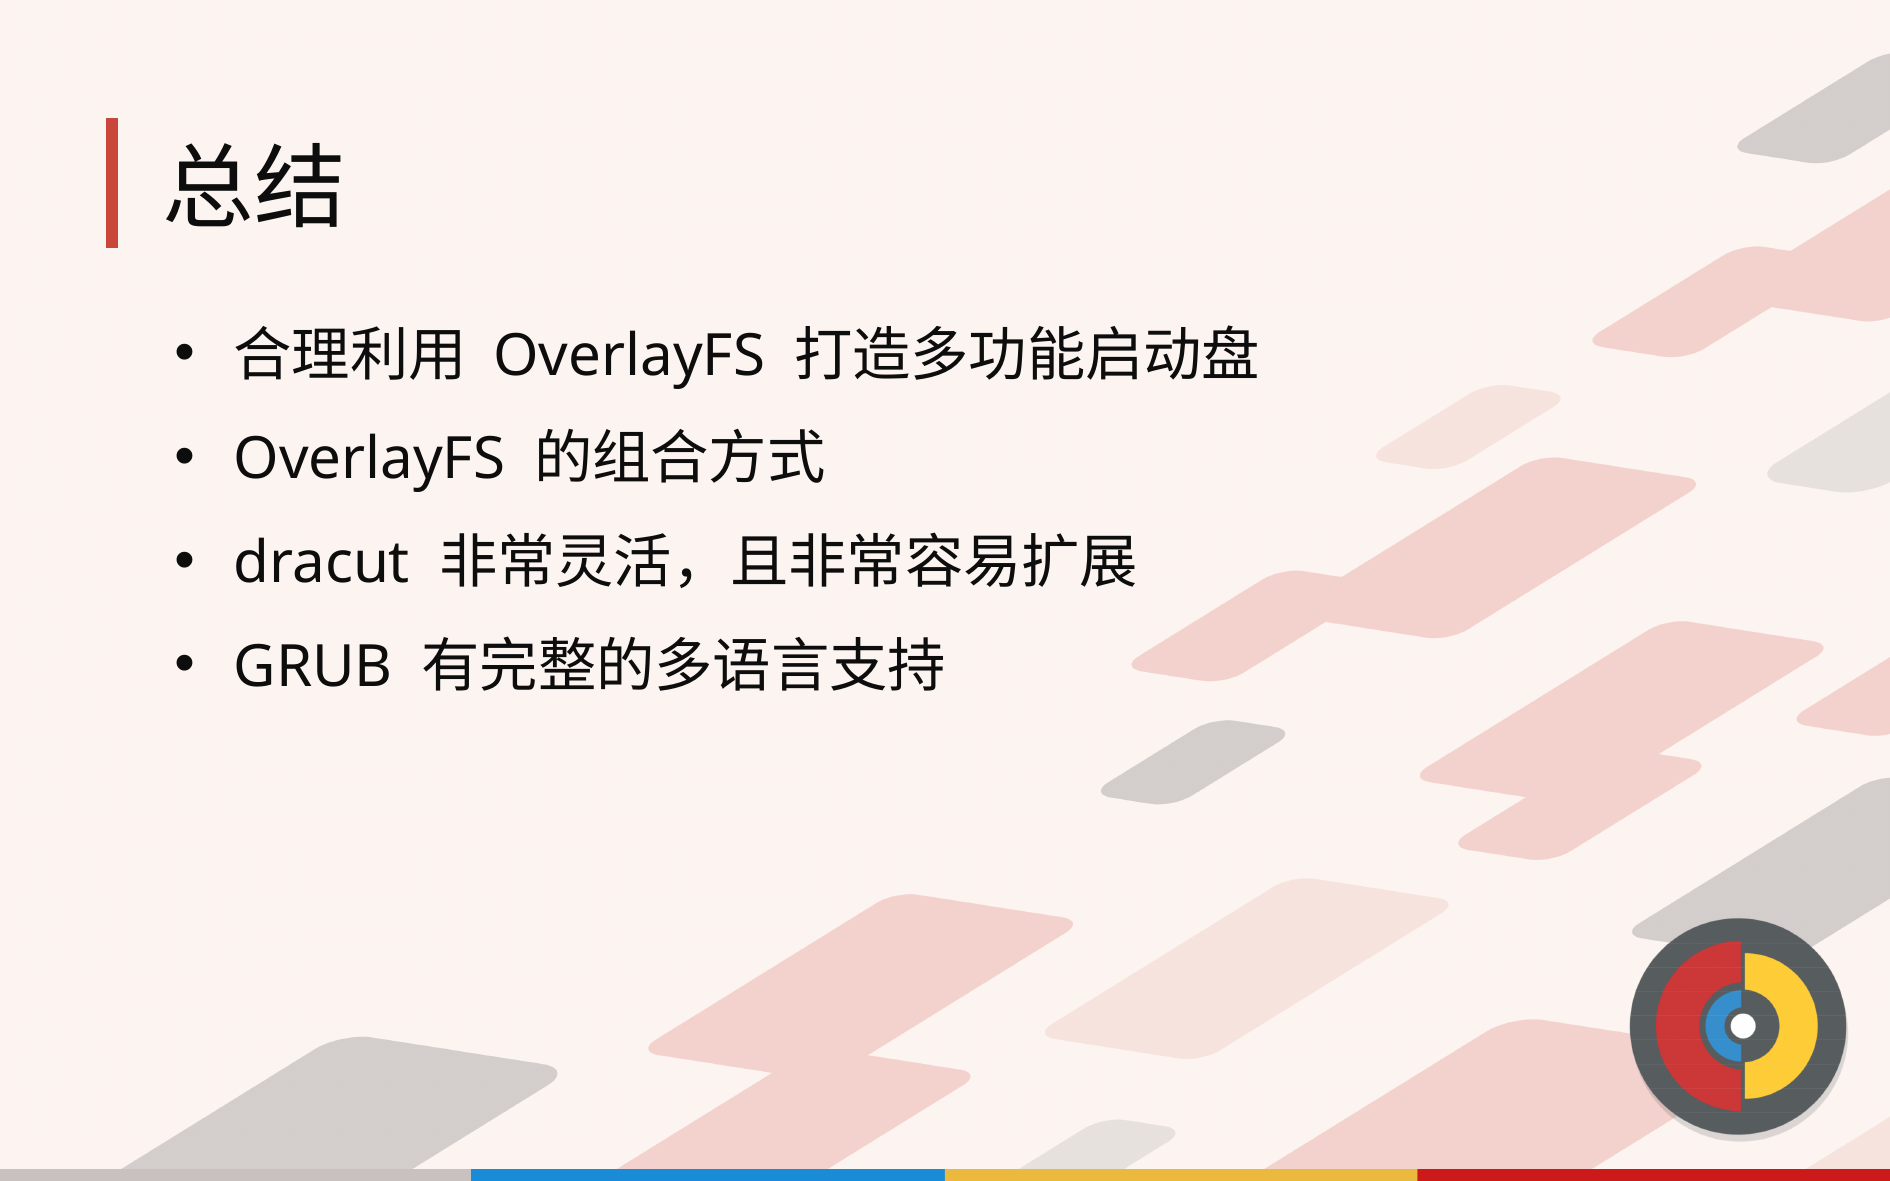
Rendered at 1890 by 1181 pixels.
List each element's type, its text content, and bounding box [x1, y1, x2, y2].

title 总结 [147, 118, 1725, 248]
list 合理利用 OverlayFS 打造多功能启动盘 OverlayFS 的组合方式 dracut 非常灵活，且非常容易扩展 GRUB 有完整的多语言支持 [147, 295, 1471, 1034]
